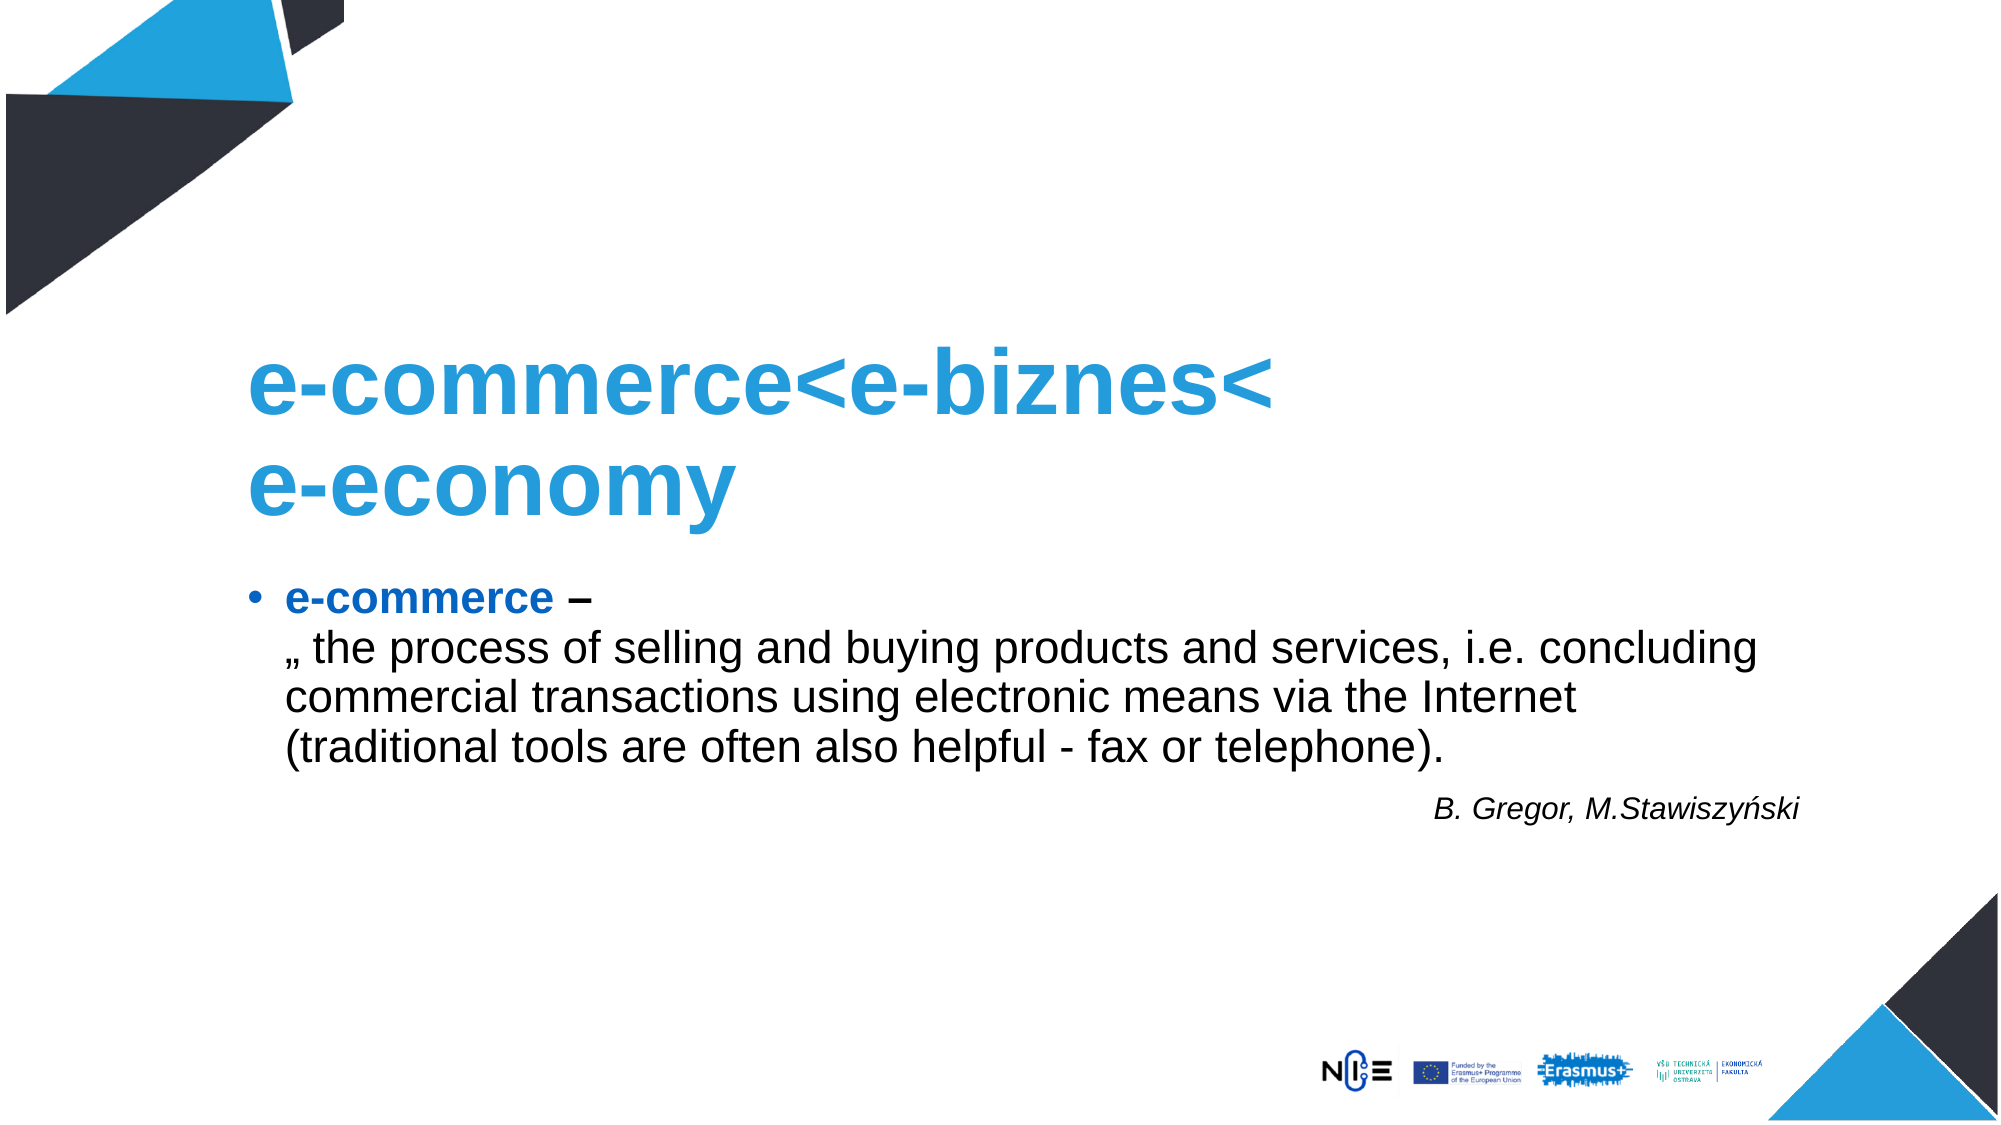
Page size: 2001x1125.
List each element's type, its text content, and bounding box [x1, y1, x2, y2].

title e-commerce<e-biznes< e-economy [232, 326, 1863, 544]
picture [6, 0, 344, 318]
list e-commerce – „ the process of selling and buying products and services, i.e. concluding commercial transactions using electronic means via the Internet (traditional tools are often also helpful - fax or telephone). B. Gregor, M.Stawiszyński [232, 567, 1816, 1086]
picture [1308, 888, 2000, 1125]
